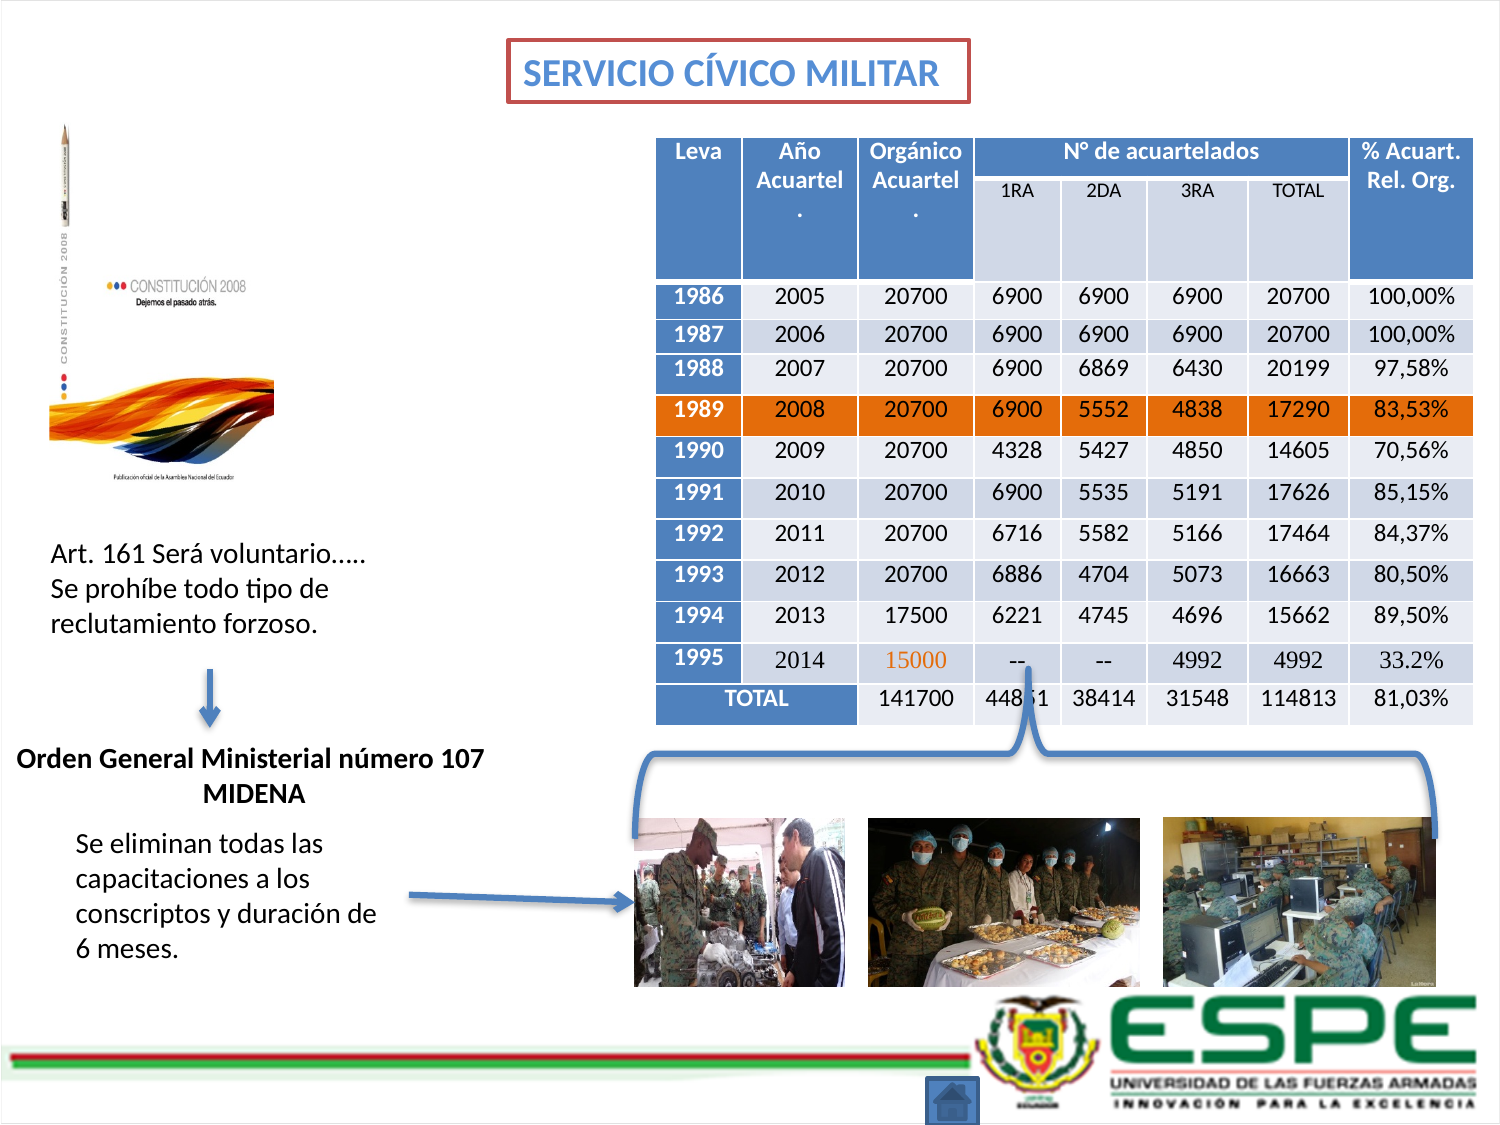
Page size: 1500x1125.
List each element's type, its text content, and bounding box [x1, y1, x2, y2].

table_cell 16663 [1249, 561, 1348, 601]
table_header % Acuart. Rel. Org. [1350, 138, 1473, 279]
table_header Leva [656, 138, 741, 279]
table_cell 17464 [1249, 520, 1348, 559]
table_cell 81,03% [1350, 685, 1473, 725]
table_cell 4745 [1062, 602, 1146, 642]
table_cell 1992 [656, 520, 741, 559]
table_cell 2010 [743, 479, 857, 518]
table_cell 44851 [975, 685, 1019, 725]
table_cell 100,00% [1350, 285, 1473, 319]
table_cell 5535 [1062, 479, 1146, 518]
table_header Año Acuartel. [743, 138, 857, 279]
table_cell 20700 [859, 355, 973, 394]
table_cell 15662 [1249, 602, 1348, 642]
table_cell 6900 [975, 479, 1060, 518]
table_cell 4992 [1148, 644, 1247, 683]
table_cell 44851 [1036, 685, 1060, 725]
table_cell 17290 [1249, 396, 1348, 436]
table_cell 5427 [1062, 437, 1146, 477]
table_cell 4838 [1148, 396, 1247, 436]
table_cell 6900 [1062, 283, 1146, 319]
table_cell 20700 [859, 285, 973, 319]
table_cell 84,37% [1350, 520, 1473, 559]
table_cell 2013 [743, 602, 857, 642]
table_cell 6886 [975, 561, 1060, 601]
table_cell 4704 [1062, 561, 1146, 601]
table_cell -- [1062, 644, 1146, 683]
table_cell 1988 [656, 355, 741, 394]
table_cell 6900 [1148, 283, 1247, 319]
table_cell 2006 [743, 320, 857, 353]
table_cell 80,50% [1350, 561, 1473, 601]
table_cell 17500 [859, 602, 973, 642]
table_cell 4328 [975, 437, 1060, 477]
table_cell 38414 [1062, 685, 1146, 725]
table_cell 6900 [1148, 320, 1247, 353]
text_box [925, 1076, 980, 1125]
table_cell 14605 [1249, 437, 1348, 477]
table_cell 1995 [656, 644, 741, 683]
table_cell 20700 [1249, 320, 1348, 353]
table_cell TOTAL [656, 685, 857, 725]
table_cell 6716 [975, 520, 1060, 559]
table_cell 70,56% [1350, 437, 1473, 477]
table_cell 20700 [859, 479, 973, 518]
table_cell 97,58% [1350, 355, 1473, 394]
table_cell 20700 [1249, 283, 1348, 319]
table_cell 4696 [1148, 602, 1247, 642]
table_cell 1991 [656, 479, 741, 518]
table_cell 6900 [975, 283, 1060, 319]
table_cell 6221 [975, 602, 1060, 642]
table_cell 2007 [743, 355, 857, 394]
table_cell 100,00% [1350, 320, 1473, 353]
table_cell 17626 [1249, 479, 1348, 518]
table_header N° de acuartelados [975, 138, 1348, 176]
table_cell 89,50% [1350, 602, 1473, 642]
table_cell 5073 [1148, 561, 1247, 601]
table_cell 2011 [743, 520, 857, 559]
table_cell 2DA [1062, 181, 1146, 281]
table_header Orgánico Acuartel. [859, 138, 973, 279]
table_cell 15000 [859, 644, 973, 683]
table_cell 20700 [859, 520, 973, 559]
table_cell 114813 [1249, 685, 1348, 725]
table_cell -- [975, 644, 1060, 683]
table_cell 2012 [743, 561, 857, 601]
table_cell 1RA [975, 181, 1060, 281]
table_cell 83,53% [1350, 396, 1473, 436]
table_cell 85,15% [1350, 479, 1473, 518]
table_cell 4850 [1148, 437, 1247, 477]
table_cell 20700 [859, 320, 973, 353]
table_cell 6900 [975, 320, 1060, 353]
table_cell 31548 [1148, 685, 1247, 725]
table_cell 2005 [743, 285, 857, 319]
table_cell 5166 [1148, 520, 1247, 559]
table_cell 6900 [975, 355, 1060, 394]
table_cell 5191 [1148, 479, 1247, 518]
text_box Se eliminan todas las capacitaciones a los conscriptos y duración de 6 meses. [60, 817, 409, 972]
picture [0, 0, 1500, 1125]
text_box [408, 895, 636, 903]
table_cell 5582 [1062, 520, 1146, 559]
text_box [632, 665, 1438, 839]
table_cell 4992 [1249, 644, 1348, 683]
table_cell 1990 [656, 437, 741, 477]
table_cell 33.2% [1350, 644, 1473, 683]
table_cell 5552 [1062, 396, 1146, 436]
table_cell 1994 [656, 602, 741, 642]
text_box SERVICIO CÍVICO MILITAR [506, 38, 971, 104]
table_cell 20700 [859, 437, 973, 477]
table_cell 20199 [1249, 355, 1348, 394]
table_cell 6430 [1148, 355, 1247, 394]
table_cell TOTAL [1249, 181, 1348, 281]
table_cell 2014 [743, 644, 857, 683]
table_cell 2009 [743, 437, 857, 477]
table_cell 20700 [859, 561, 973, 601]
text_box Art. 161 Será voluntario….. Se prohíbe todo tipo de reclutamiento forzoso. [35, 527, 384, 647]
table_cell 3RA [1148, 181, 1247, 281]
table_cell 20700 [859, 396, 973, 436]
table_cell 141700 [859, 685, 973, 725]
table_cell 2008 [743, 396, 857, 436]
table_cell 1989 [656, 396, 741, 436]
table_cell 6869 [1062, 355, 1146, 394]
text_box Orden General Ministerial número 107 MIDENA [1, 732, 507, 817]
table_cell 6900 [975, 396, 1060, 436]
table_cell 1987 [656, 320, 741, 353]
table_cell 6900 [1062, 320, 1146, 353]
table_cell 1993 [656, 561, 741, 601]
table_cell 1986 [656, 285, 741, 319]
